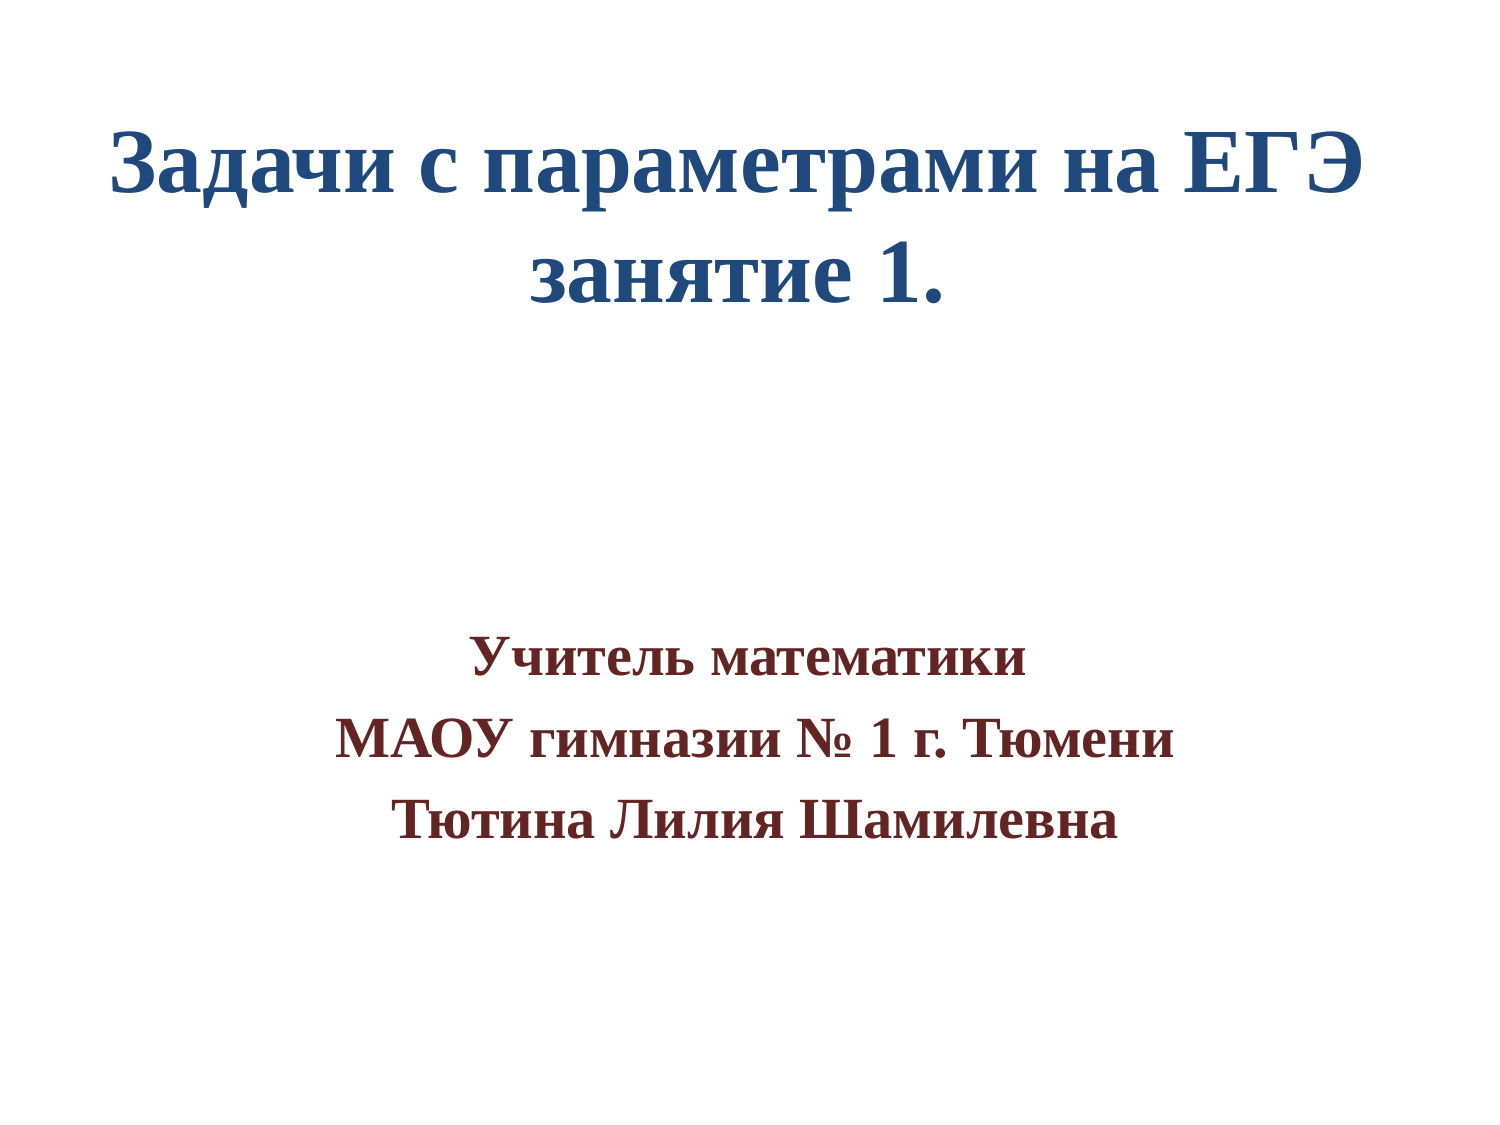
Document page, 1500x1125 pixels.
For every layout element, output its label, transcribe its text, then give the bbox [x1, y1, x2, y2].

subtitle Учитель математики МАОУ гимназии № 1 г. Тюмени Тютина Лилия Шамилевна [230, 609, 1281, 898]
title Задачи с параметрами на ЕГЭ занятие 1. [53, 90, 1423, 332]
